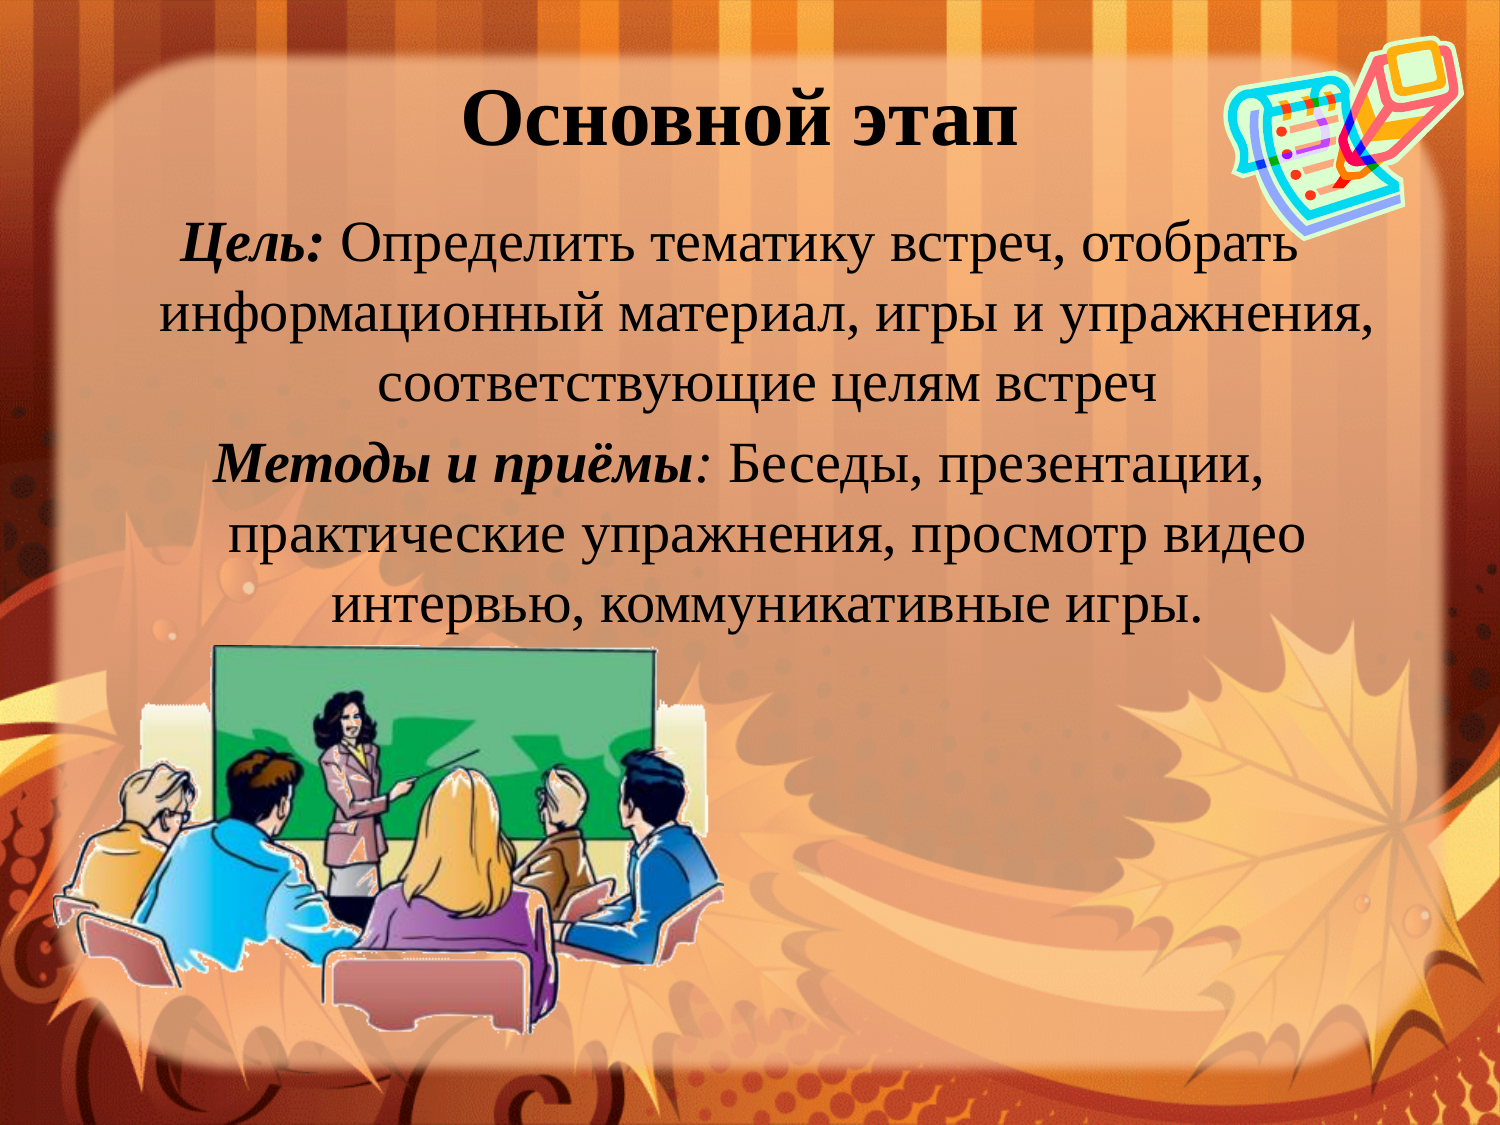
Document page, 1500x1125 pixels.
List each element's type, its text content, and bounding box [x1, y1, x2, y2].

picture [0, 0, 1500, 1125]
list Основной этап Цель: Определить тематику встреч, отобрать информационный материал, игры и упражнения, соответствующие целям встреч Методы и приёмы: Беседы, презентации, практические упражнения, просмотр видео интервью, коммуникативные игры. [64, 54, 1416, 610]
